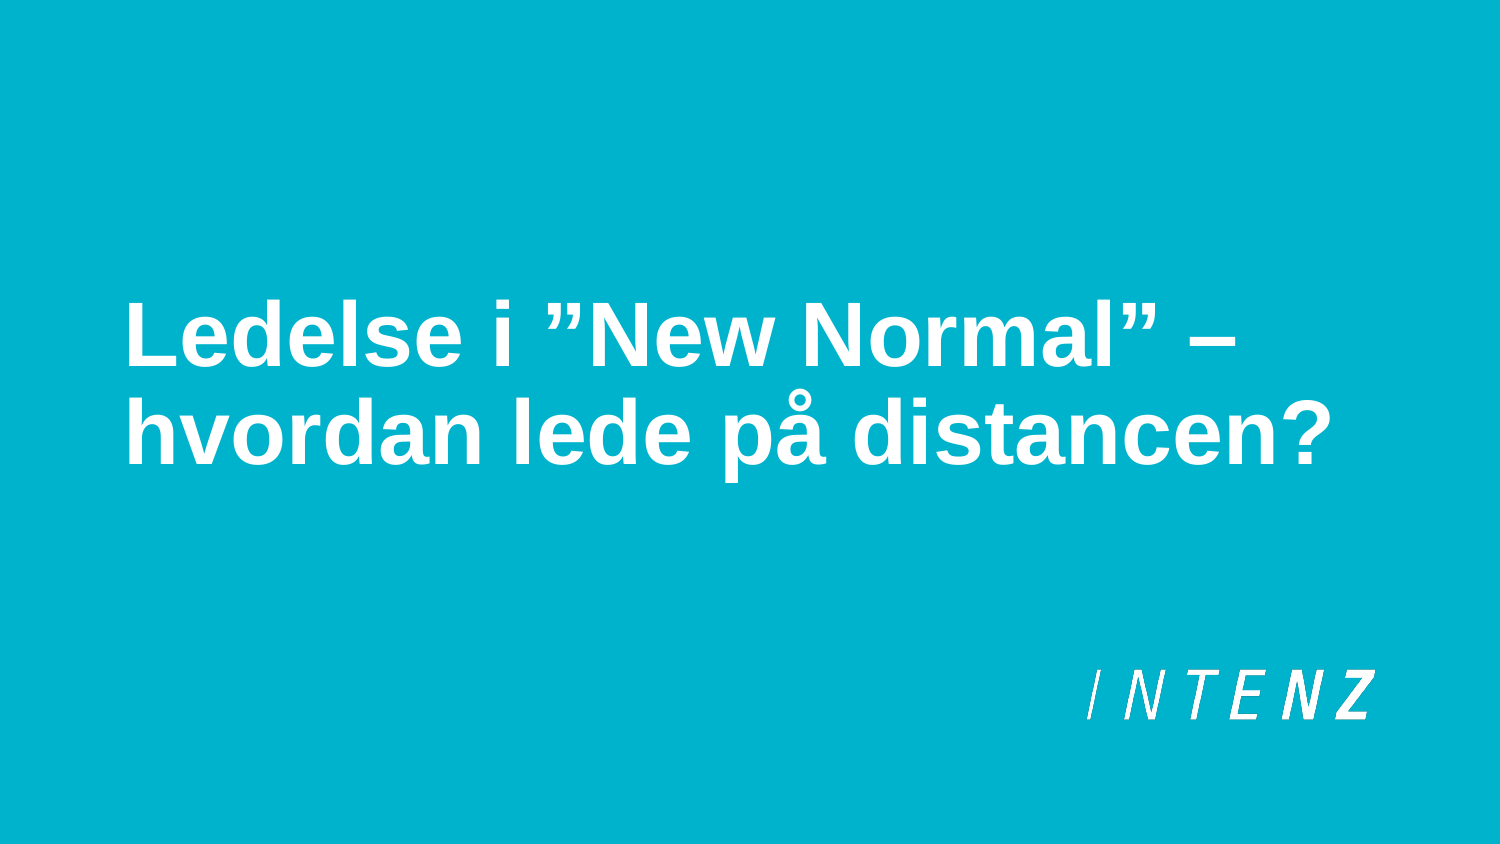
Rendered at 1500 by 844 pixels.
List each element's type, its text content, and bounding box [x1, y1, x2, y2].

picture [1086, 669, 1376, 720]
title Ledelse i ”New Normal” – hvordan lede på distancen? [123, 172, 1376, 600]
